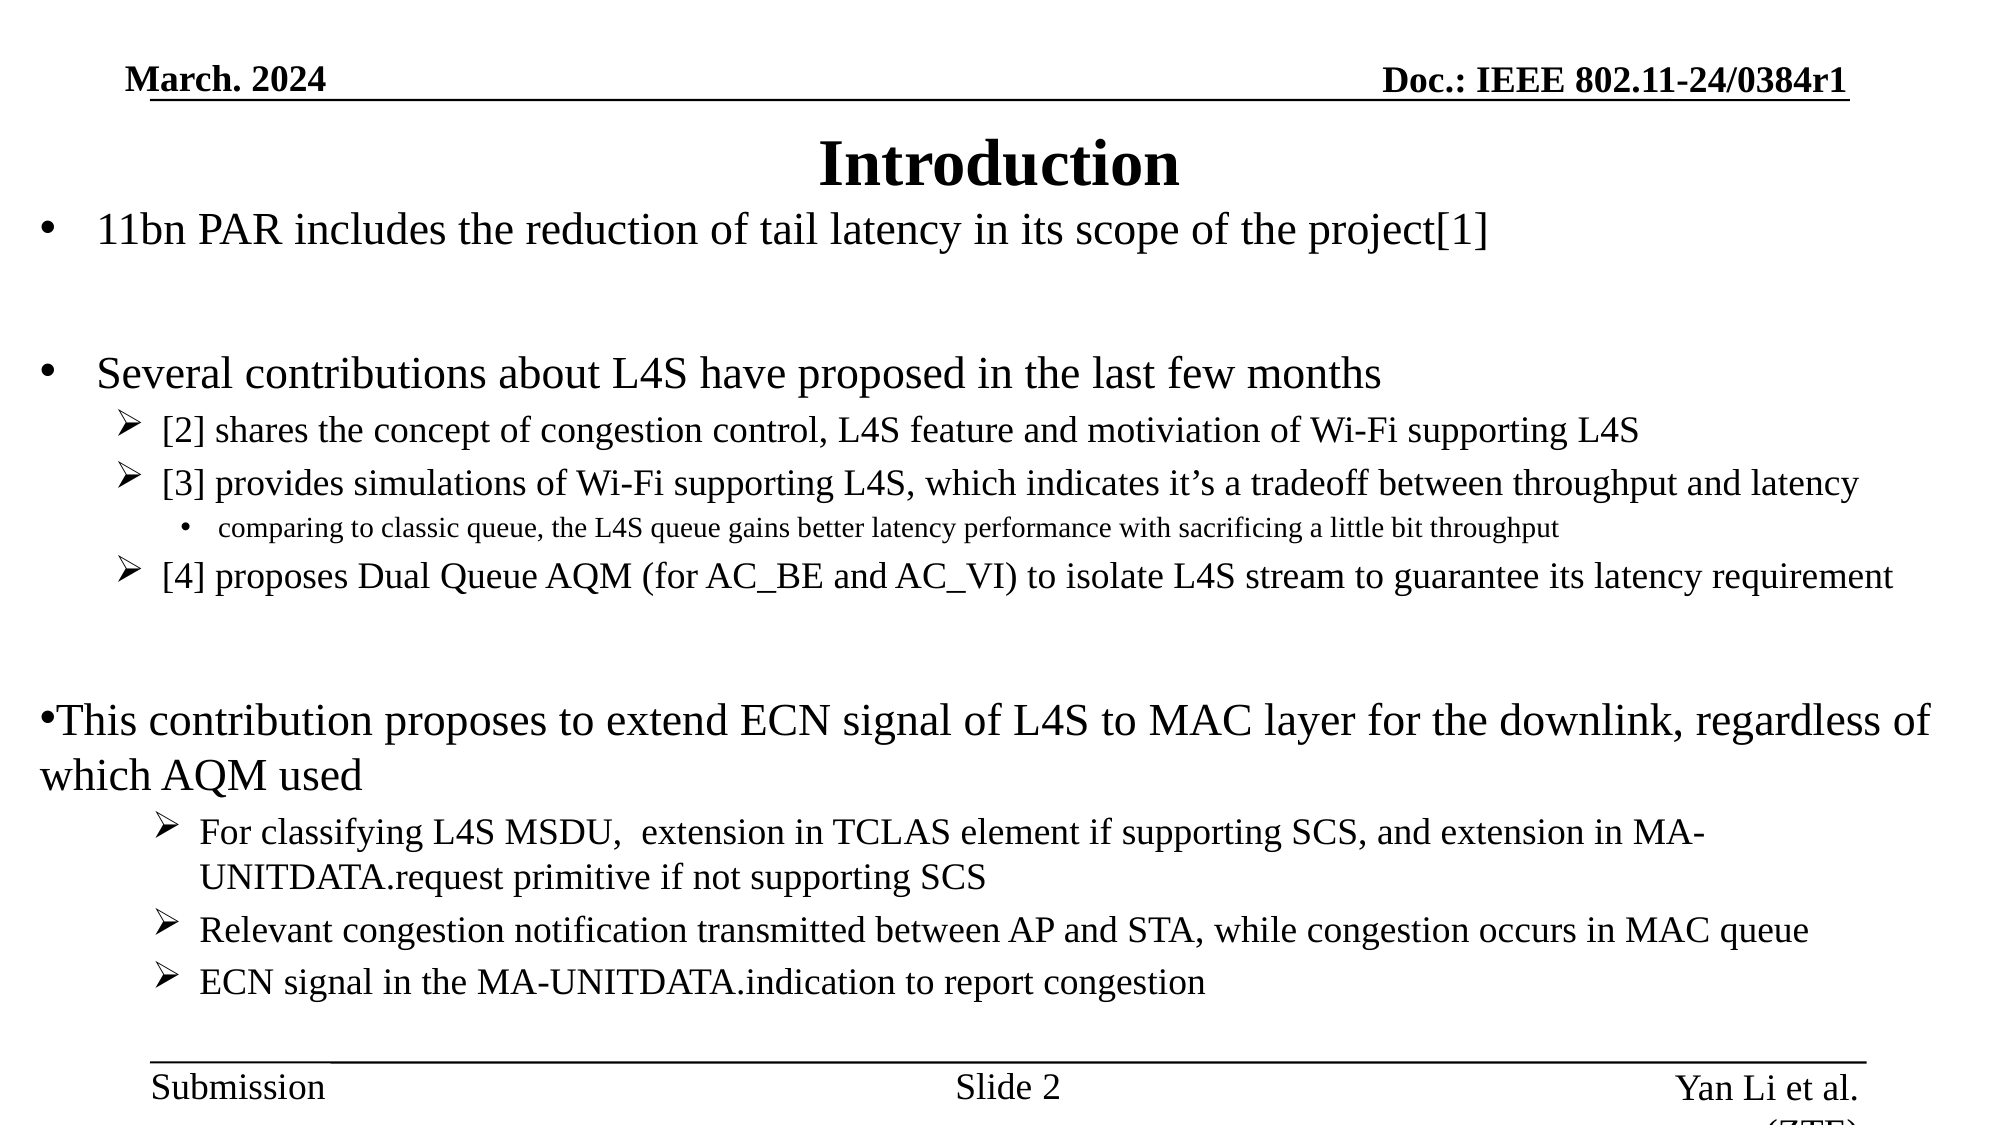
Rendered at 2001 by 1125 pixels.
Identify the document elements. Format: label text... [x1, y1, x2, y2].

list 11bn PAR includes the reduction of tail latency in its scope of the project[1] Several contributions about L4S have proposed in the last few months [2] shares the concept of congestion control, L4S feature and motiviation of Wi-Fi supporting L4S [3] provides simulations of Wi-Fi supporting L4S, which indicates it’s a tradeoff between throughput and latency comparing to classic queue, the L4S queue gains better latency performance with sacrificing a little bit throughput [4] proposes Dual Queue AQM (for AC_BE and AC_VI) to isolate L4S stream to guarantee its latency requirement This contribution proposes to extend ECN signal of L4S to MAC layer for the downlink, regardless of which AQM used For classifying L4S MSDU, extension in TCLAS element if supporting SCS, and extension in MA-UNITDATA.request primitive if not supporting SCS Relevant congestion notification transmitted between AP and STA, while congestion occurs in MAC queue ECN signal in the MA-UNITDATA.indication to report congestion [24, 191, 2000, 1108]
footer Yan Li et al. (ZTE) [1572, 1062, 1860, 1109]
slide_number Slide [942, 1061, 1075, 1108]
title Introduction [149, 83, 1851, 191]
